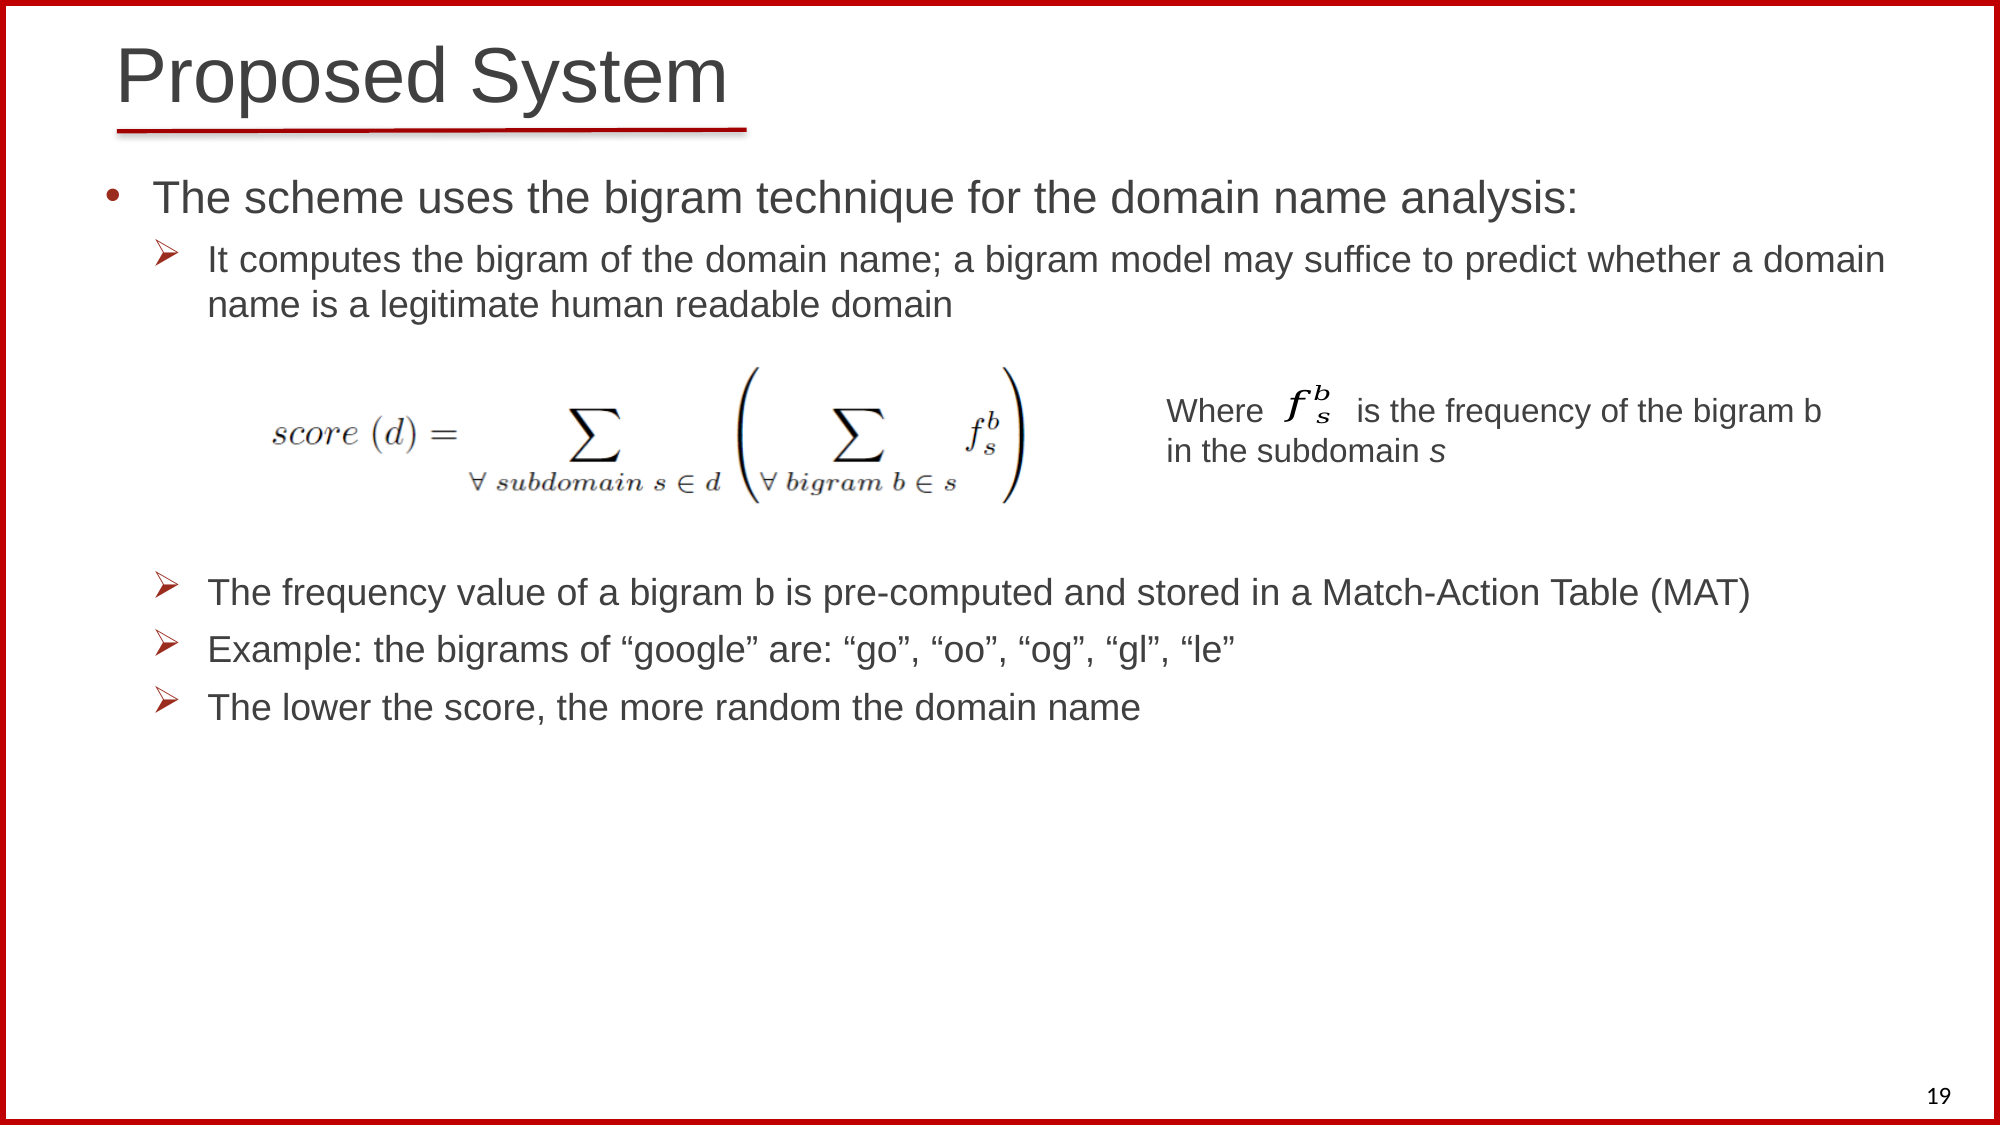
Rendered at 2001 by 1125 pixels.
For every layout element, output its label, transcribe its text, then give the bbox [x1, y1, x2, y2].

text_box [0, 0, 2000, 1125]
slide_number 19 [1733, 1077, 1967, 1113]
picture [265, 342, 1036, 525]
text_box Where is the frequency of the bigram b in the subdomain s [1151, 382, 1840, 477]
